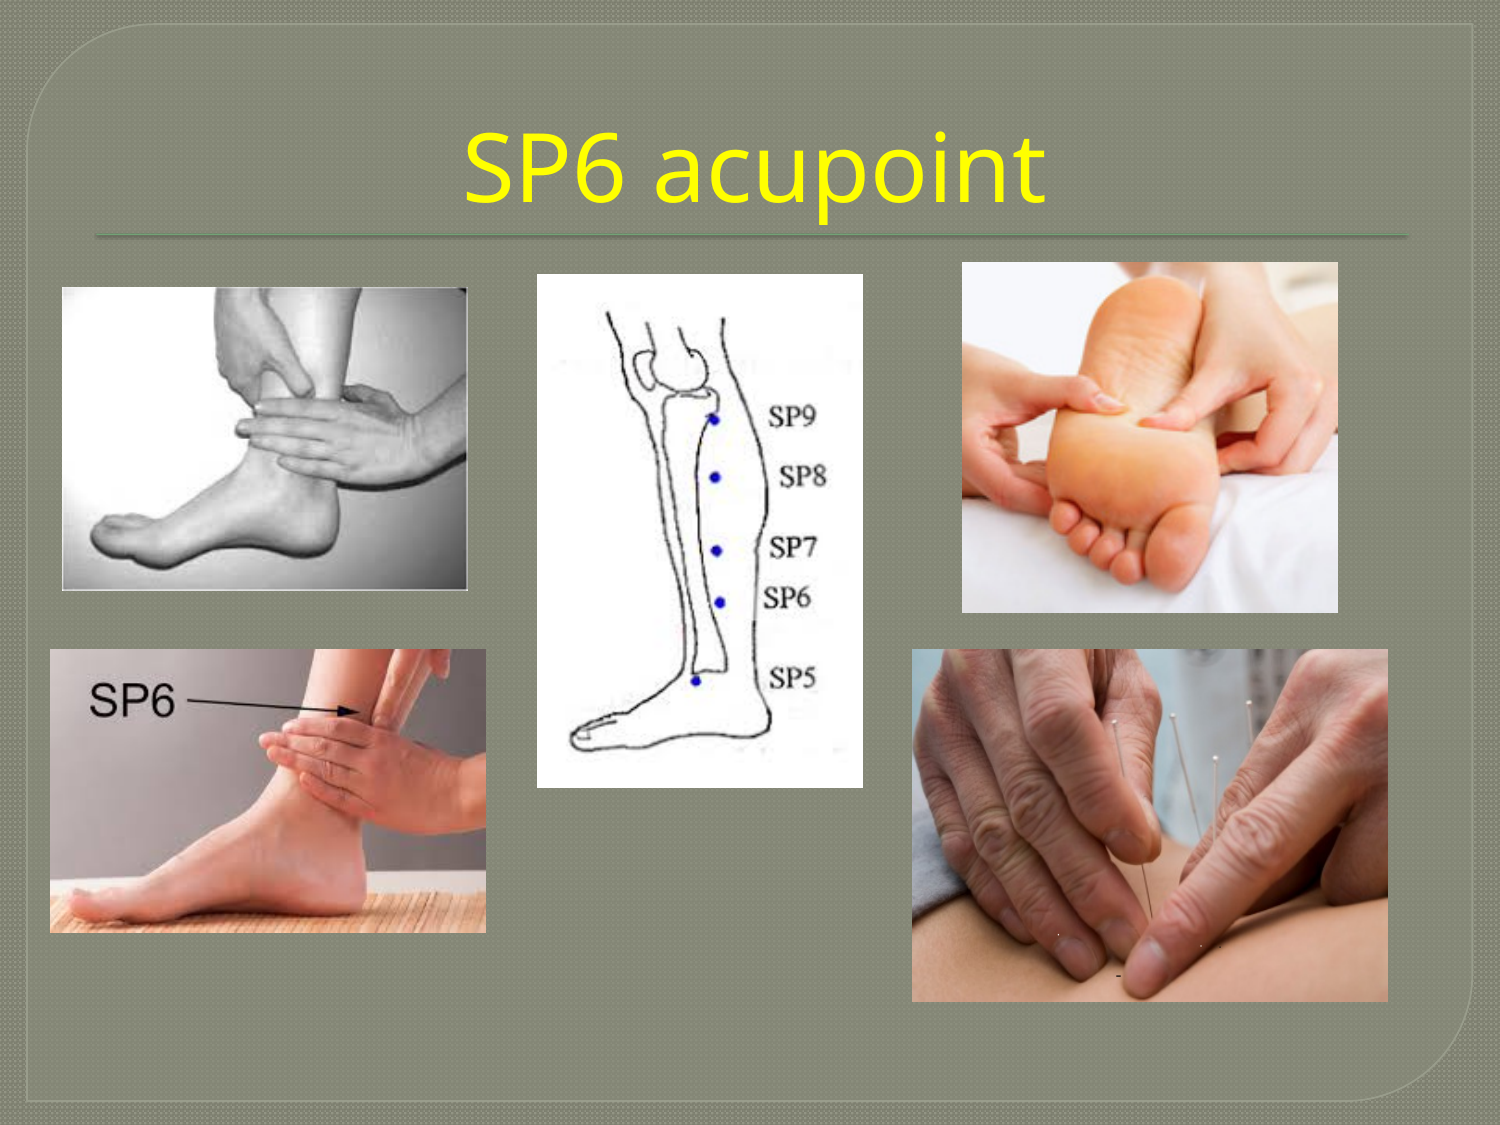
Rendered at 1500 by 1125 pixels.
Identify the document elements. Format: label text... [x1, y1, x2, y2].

picture [912, 649, 1388, 1002]
picture [962, 262, 1338, 613]
title SP6 acupoint [75, 41, 1425, 230]
picture [537, 274, 863, 788]
picture [49, 649, 487, 934]
picture [62, 287, 468, 591]
